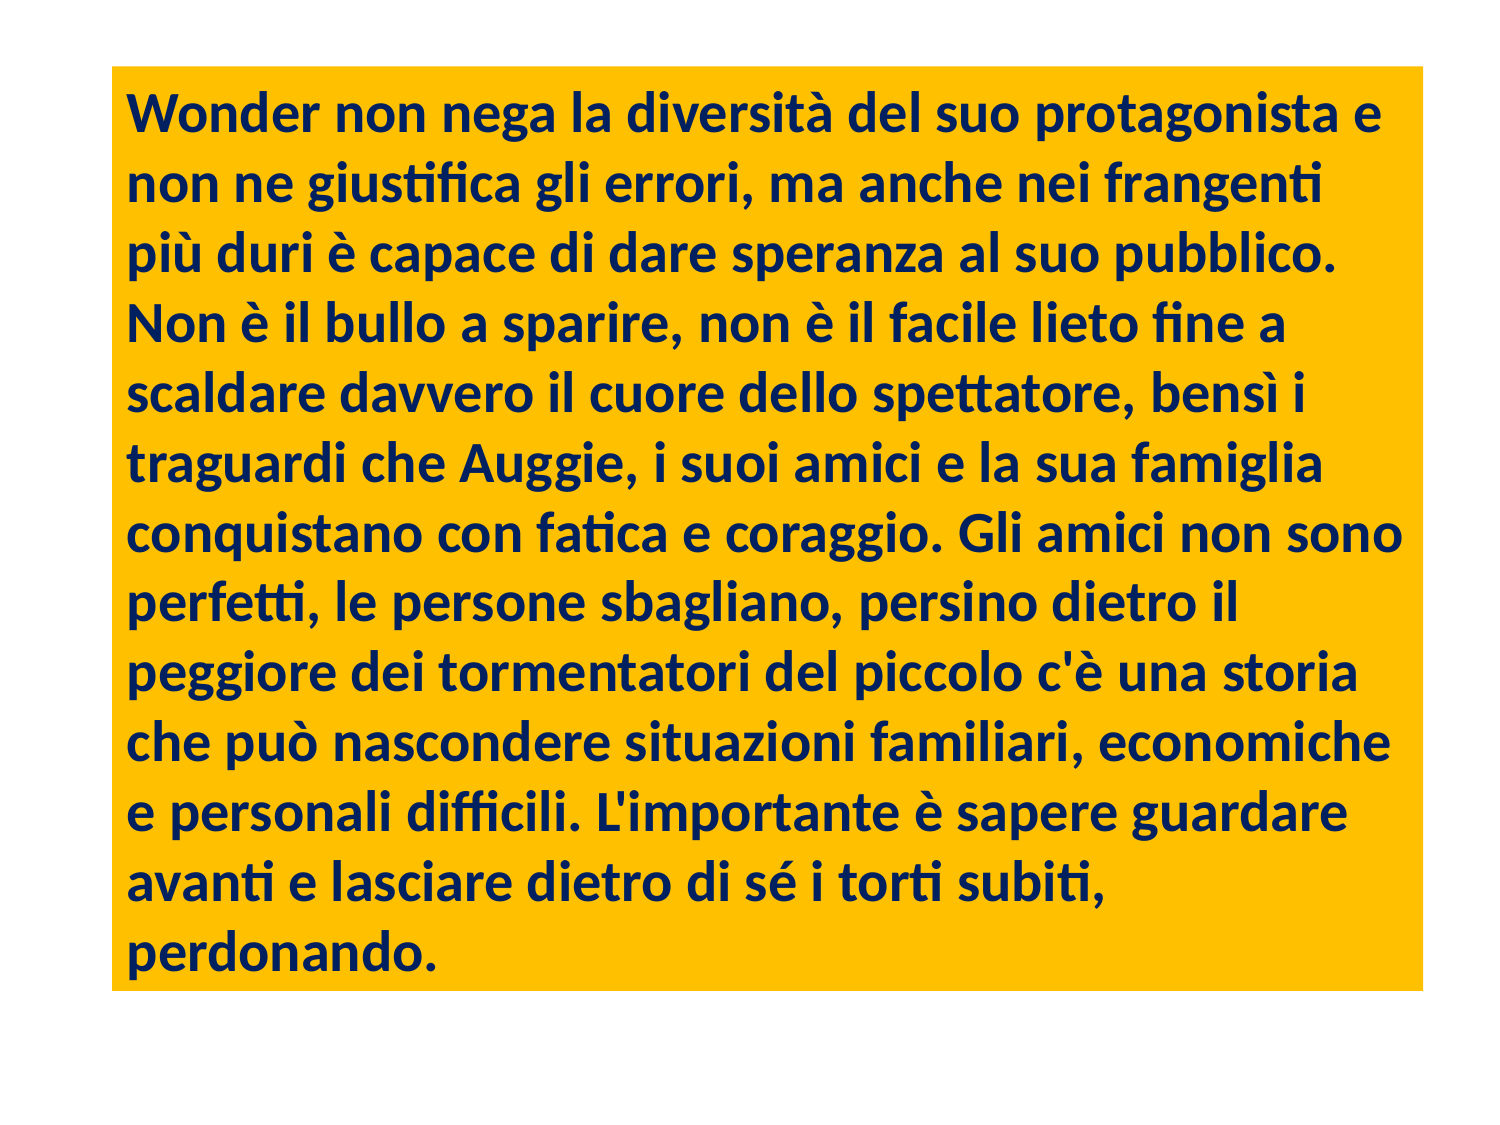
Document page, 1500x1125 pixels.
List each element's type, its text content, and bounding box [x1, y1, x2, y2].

text_box Wonder non nega la diversità del suo protagonista e non ne giustifica gli errori, ma anche nei frangenti più duri è capace di dare speranza al suo pubblico. Non è il bullo a sparire, non è il facile lieto fine a scaldare davvero il cuore dello spettatore, bensì i traguardi che Auggie, i suoi amici e la sua famiglia conquistano con fatica e coraggio. Gli amici non sono perfetti, le persone sbagliano, persino dietro il peggiore dei tormentatori del piccolo c'è una storia che può nascondere situazioni familiari, economiche e personali difficili. L'importante è sapere guardare avanti e lasciare dietro di sé i torti subiti, perdonando. [112, 66, 1424, 991]
